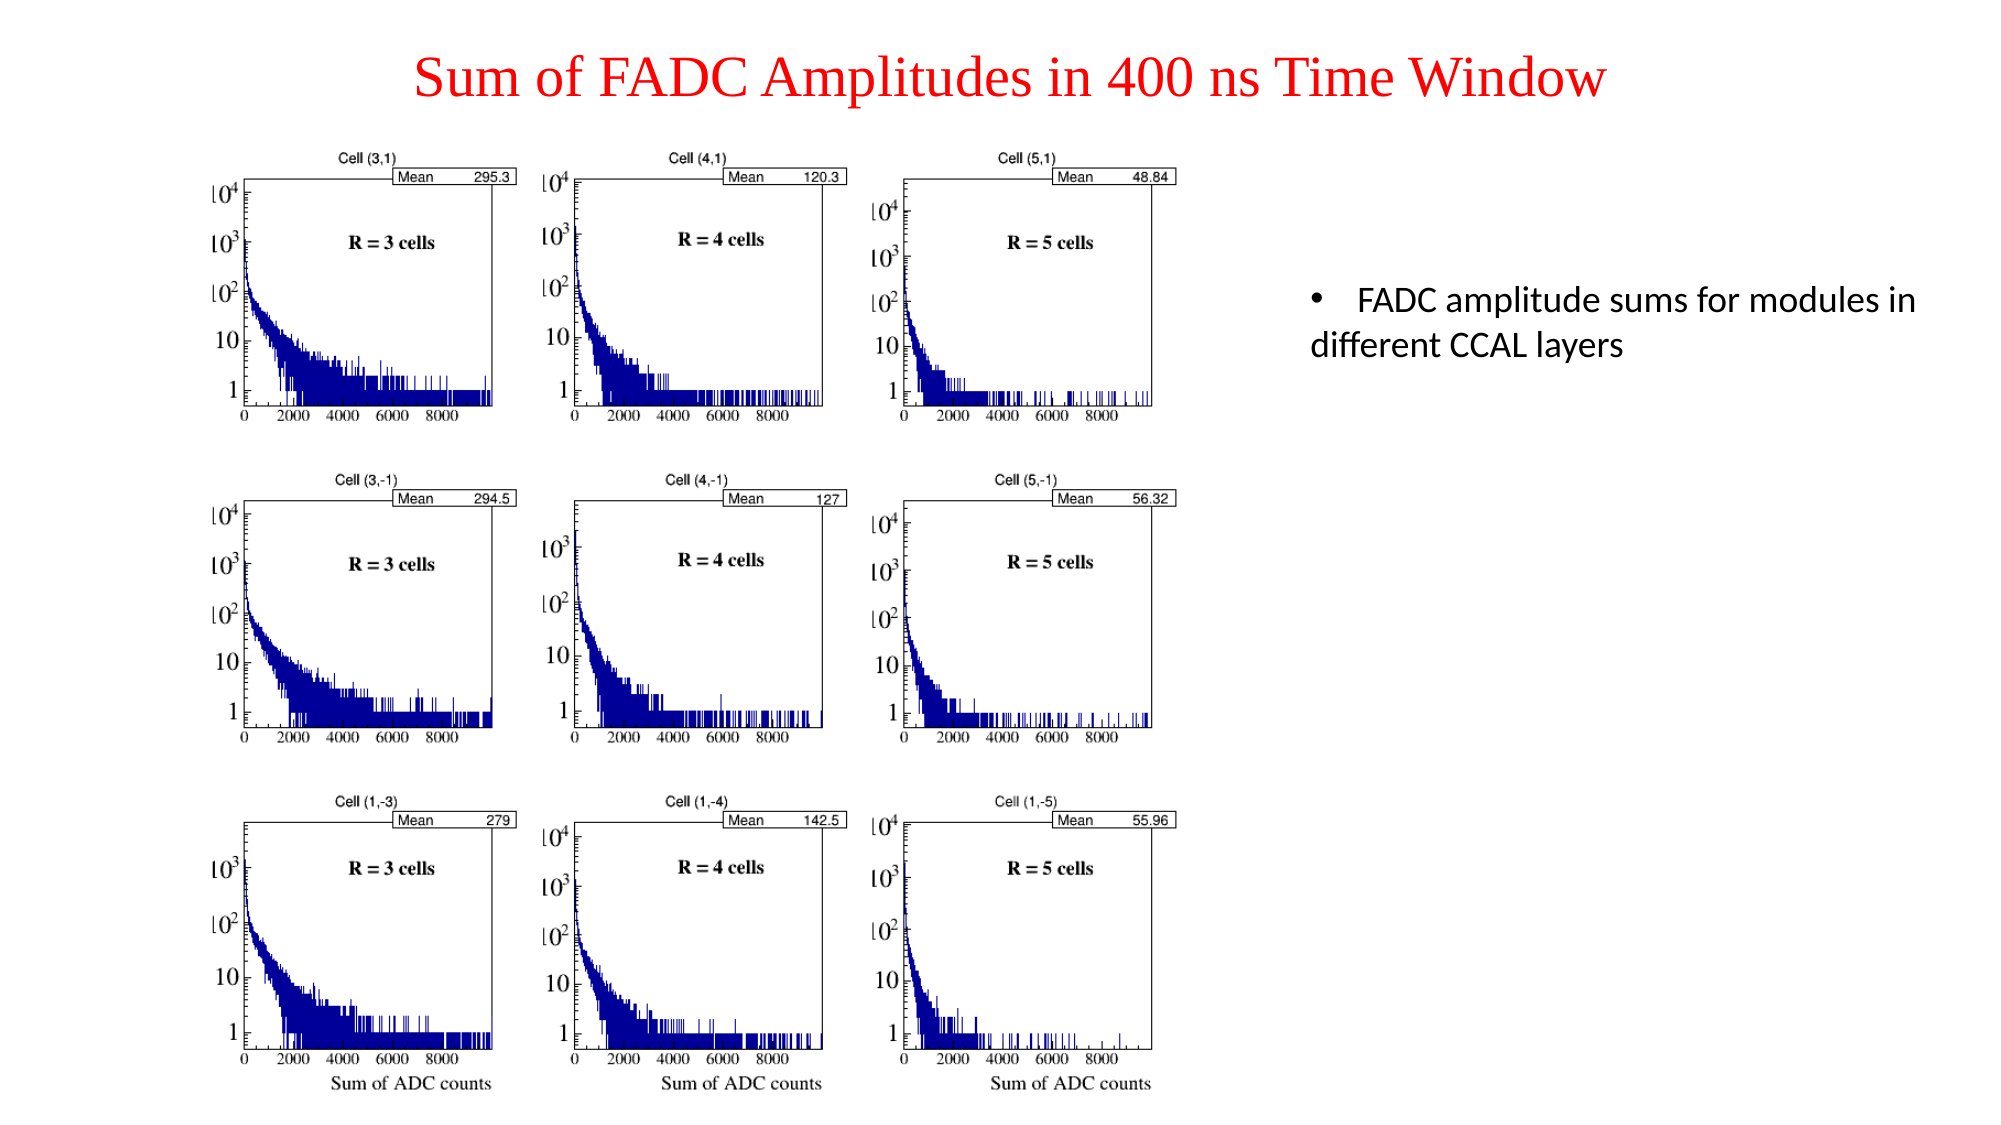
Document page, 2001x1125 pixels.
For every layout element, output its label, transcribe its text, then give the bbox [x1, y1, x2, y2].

text_box FADC amplitude sums for modules in different CCAL layers [1295, 267, 1941, 373]
picture [204, 140, 1193, 1105]
title Sum of FADC Amplitudes in 400 ns Time Window [154, 17, 1868, 117]
